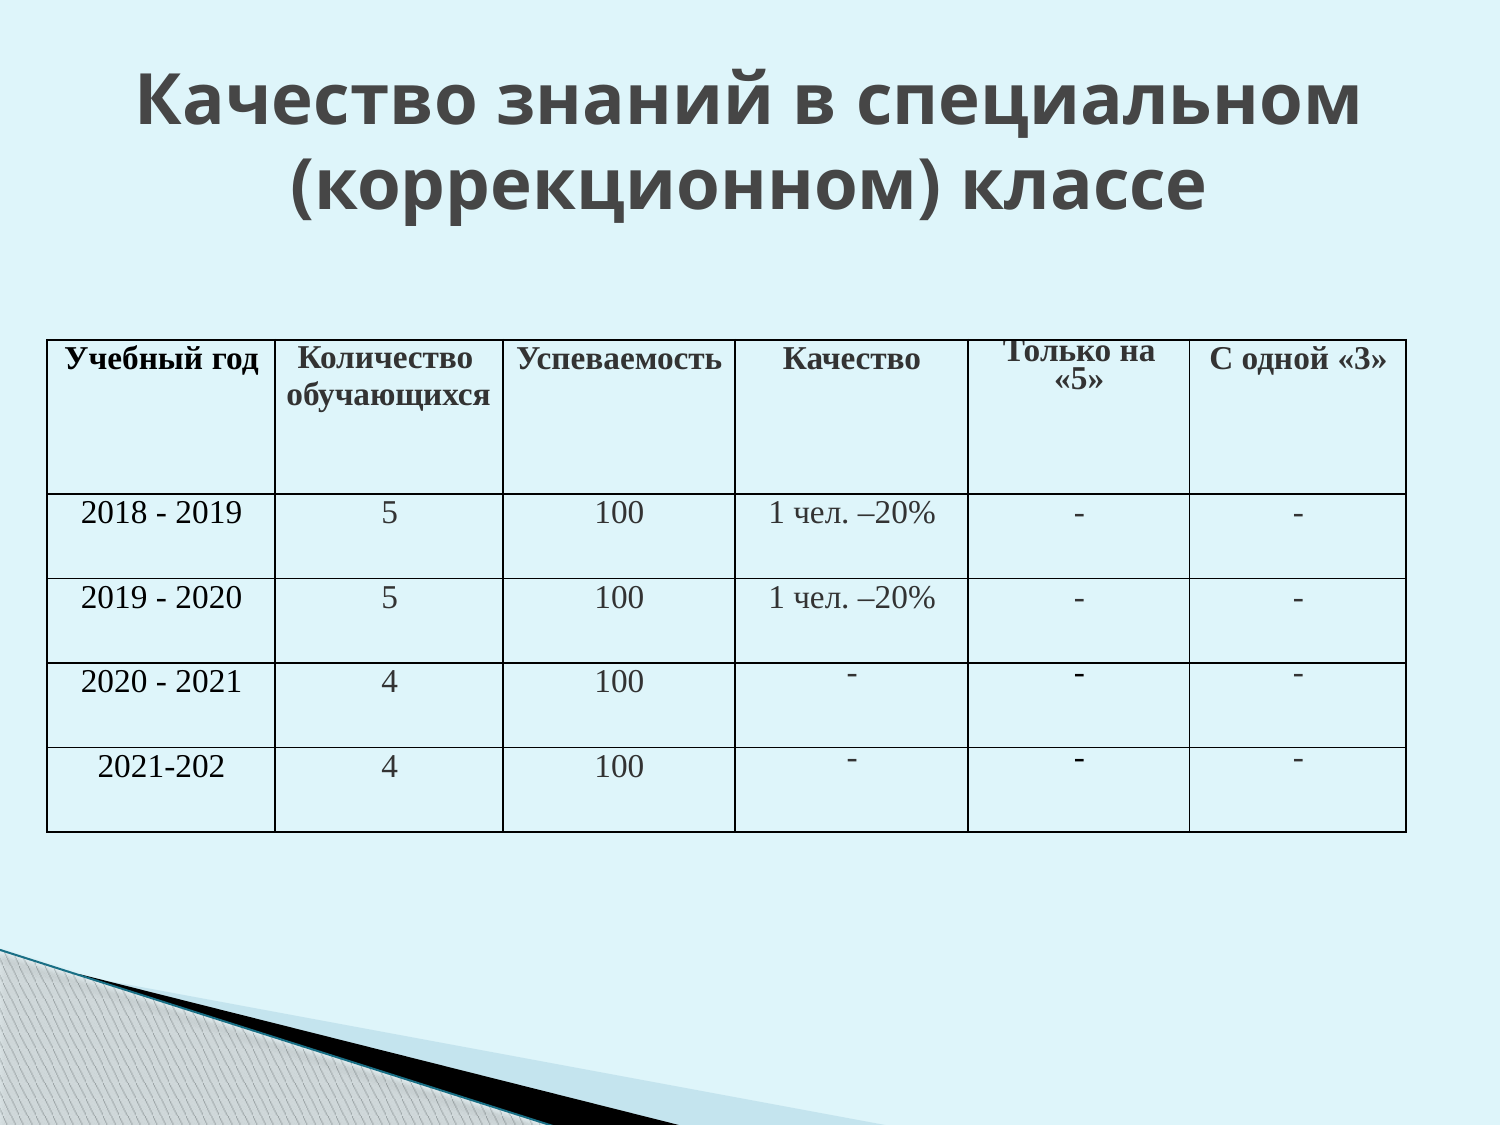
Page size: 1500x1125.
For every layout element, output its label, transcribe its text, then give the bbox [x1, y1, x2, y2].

table_cell 5 [276, 579, 502, 662]
table_cell 1 чел. –20% [736, 579, 967, 662]
table_cell 100 [504, 748, 734, 831]
table_header Только на «5» [969, 341, 1189, 493]
table_cell - [969, 664, 1189, 747]
table_cell - [1190, 664, 1405, 747]
table_cell - [736, 748, 967, 831]
table_cell - [1190, 579, 1405, 662]
title Качество знаний в специальном (коррекционном) классе [75, 45, 1425, 233]
table_cell - [1190, 748, 1405, 831]
table_cell 100 [504, 664, 734, 747]
table_cell 5 [276, 495, 502, 578]
table_cell 1 чел. –20% [736, 495, 967, 578]
table_header Количество обучающихся [276, 341, 502, 493]
table_cell 2019 - 2020 [48, 579, 274, 662]
table_cell 100 [504, 579, 734, 662]
table_header Учебный год [48, 341, 274, 493]
table_cell - [969, 579, 1189, 662]
table_cell 100 [504, 495, 734, 578]
table_cell 2018 - 2019 [48, 495, 274, 578]
table_cell 2020 - 2021 [48, 664, 274, 747]
table_header Качество [736, 341, 967, 493]
table_cell - [969, 748, 1189, 831]
table_header Успеваемость [504, 341, 734, 493]
table_cell 4 [276, 748, 502, 831]
table_cell - [736, 664, 967, 747]
table_cell - [969, 495, 1189, 578]
table_cell 2021-202 [48, 748, 274, 831]
table_header С одной «3» [1190, 341, 1405, 493]
table_cell - [1190, 495, 1405, 578]
table_cell 4 [276, 664, 502, 747]
